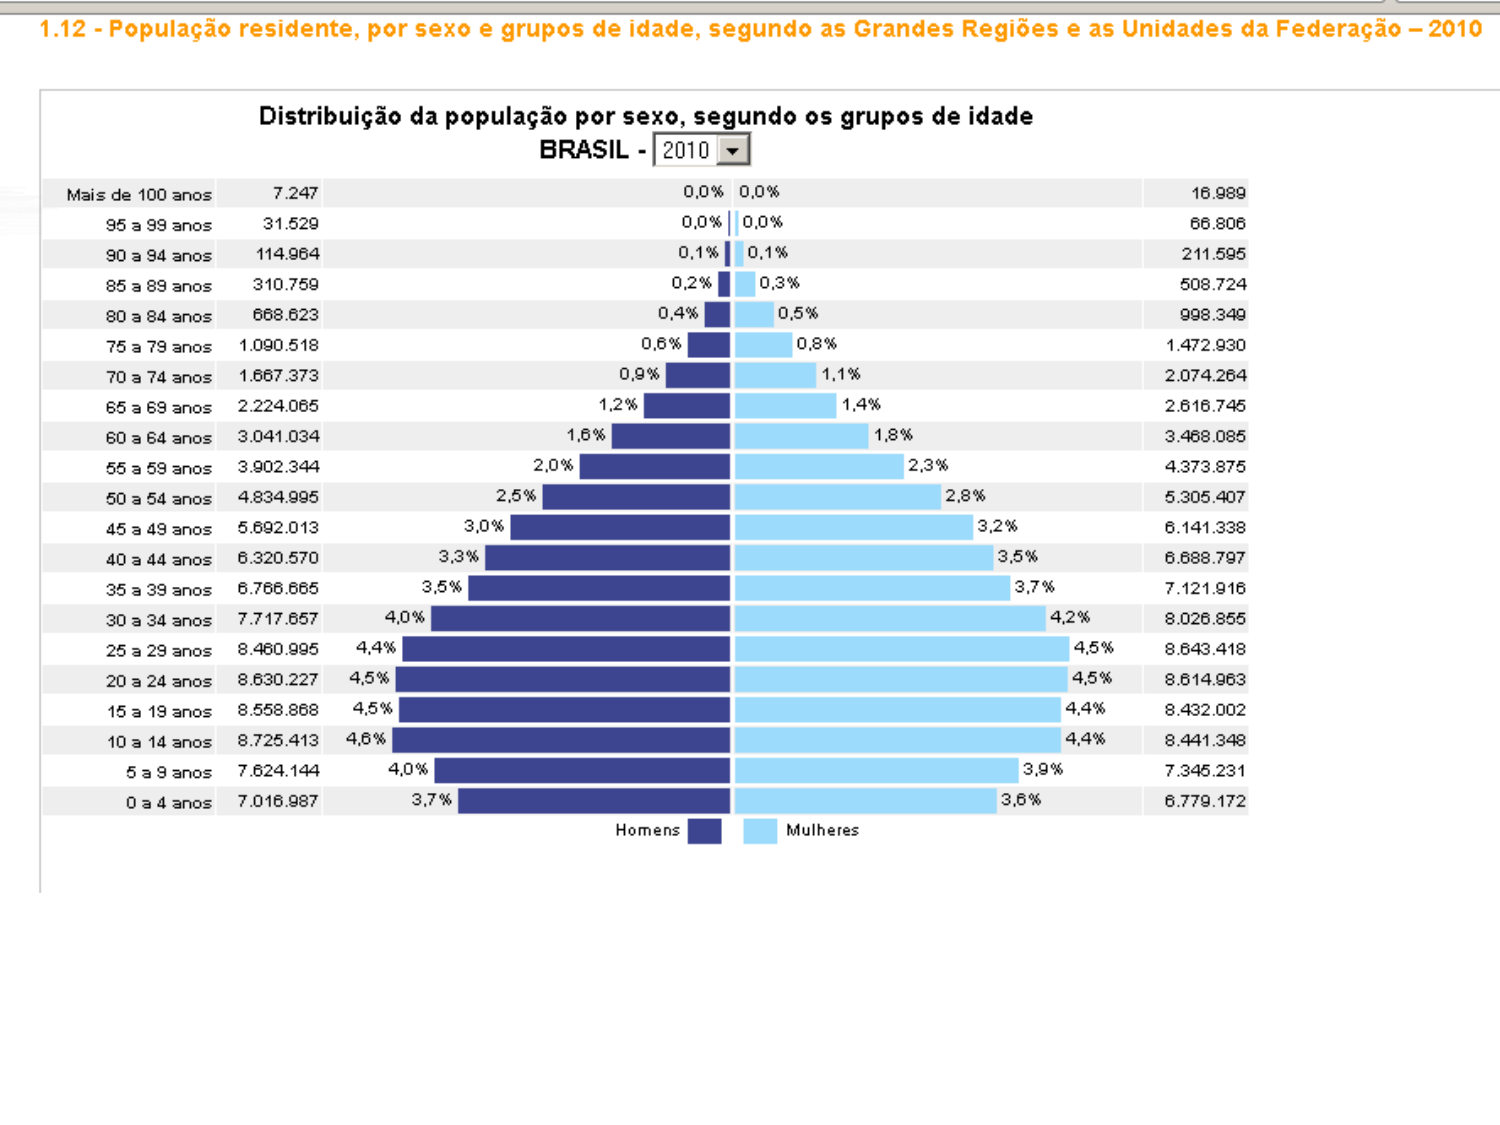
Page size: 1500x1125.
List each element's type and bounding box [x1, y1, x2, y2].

picture [0, 0, 1500, 893]
